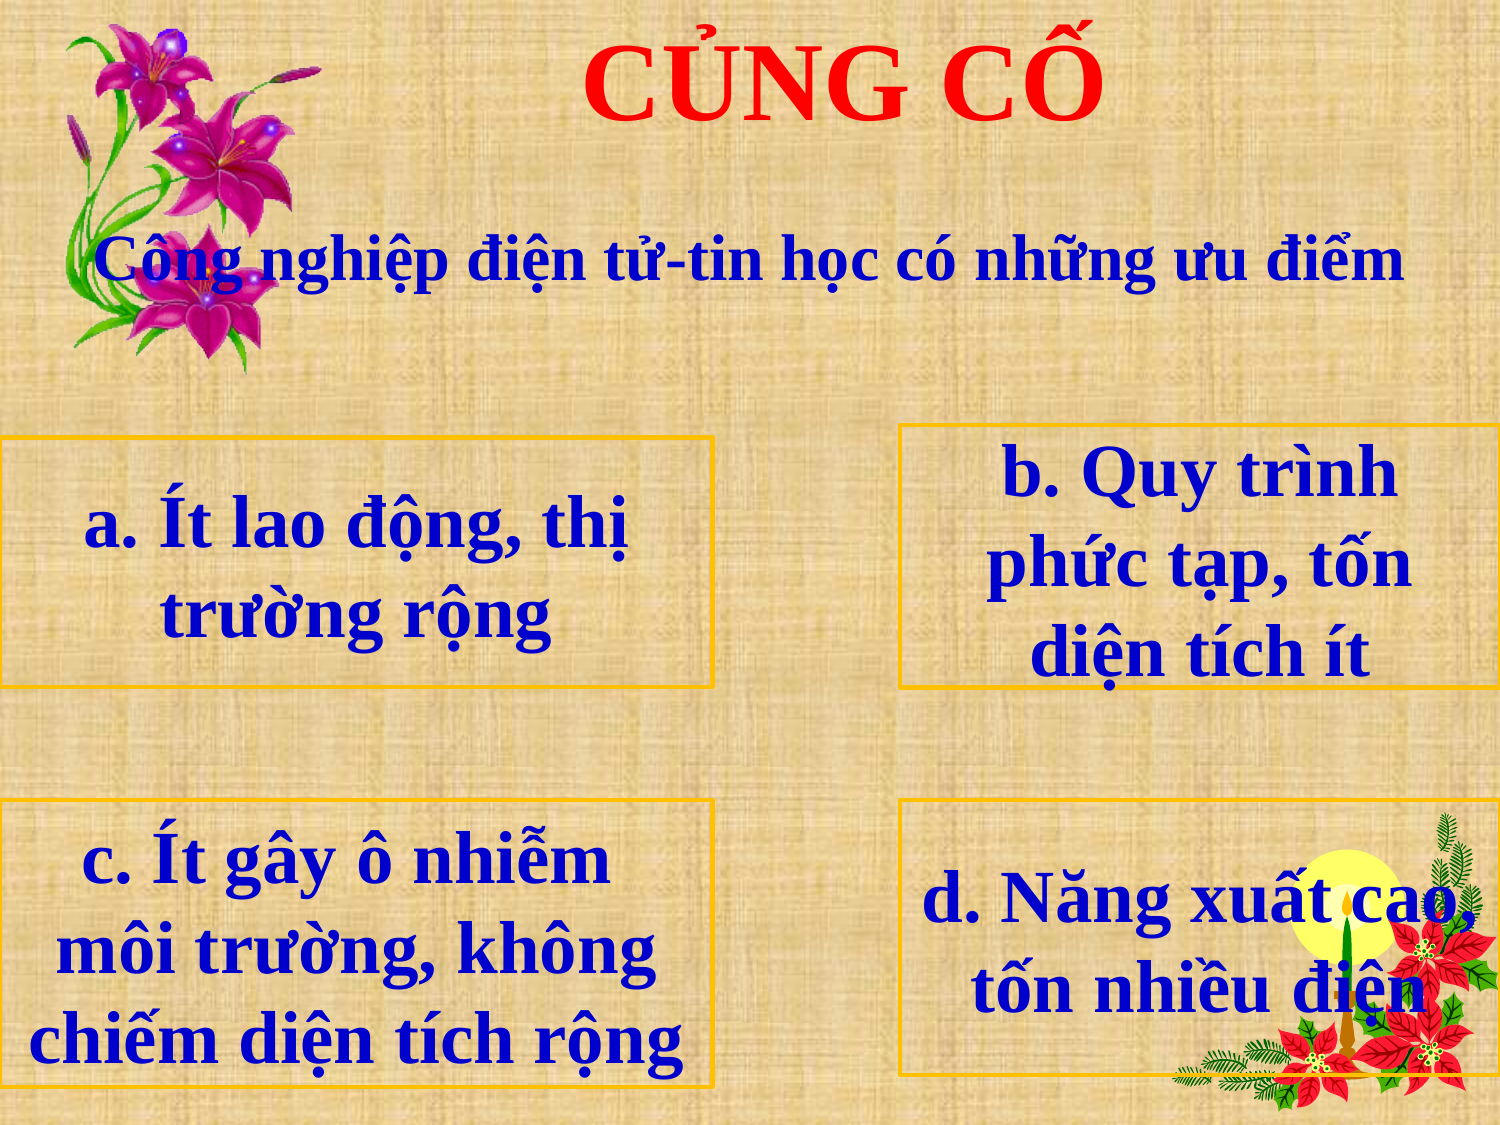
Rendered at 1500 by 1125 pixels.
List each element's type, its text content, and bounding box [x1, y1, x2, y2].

text_box c. Ít gây ô nhiễm môi trường, không chiếm diện tích rộng [0, 798, 715, 1089]
text_box CỦNG CỐ [565, 0, 1124, 150]
picture [0, 0, 1500, 1125]
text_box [1171, 811, 1500, 1113]
text_box d. Năng xuất cao, tốn nhiều điện [898, 798, 1500, 1077]
text_box b. Quy trình phức tạp, tốn diện tích ít [898, 423, 1500, 690]
title Công nghiệp điện tử-tin học có những ưu điểm [334, 200, 1425, 388]
text_box a. Ít lao động, thị trường rộng [0, 435, 715, 689]
